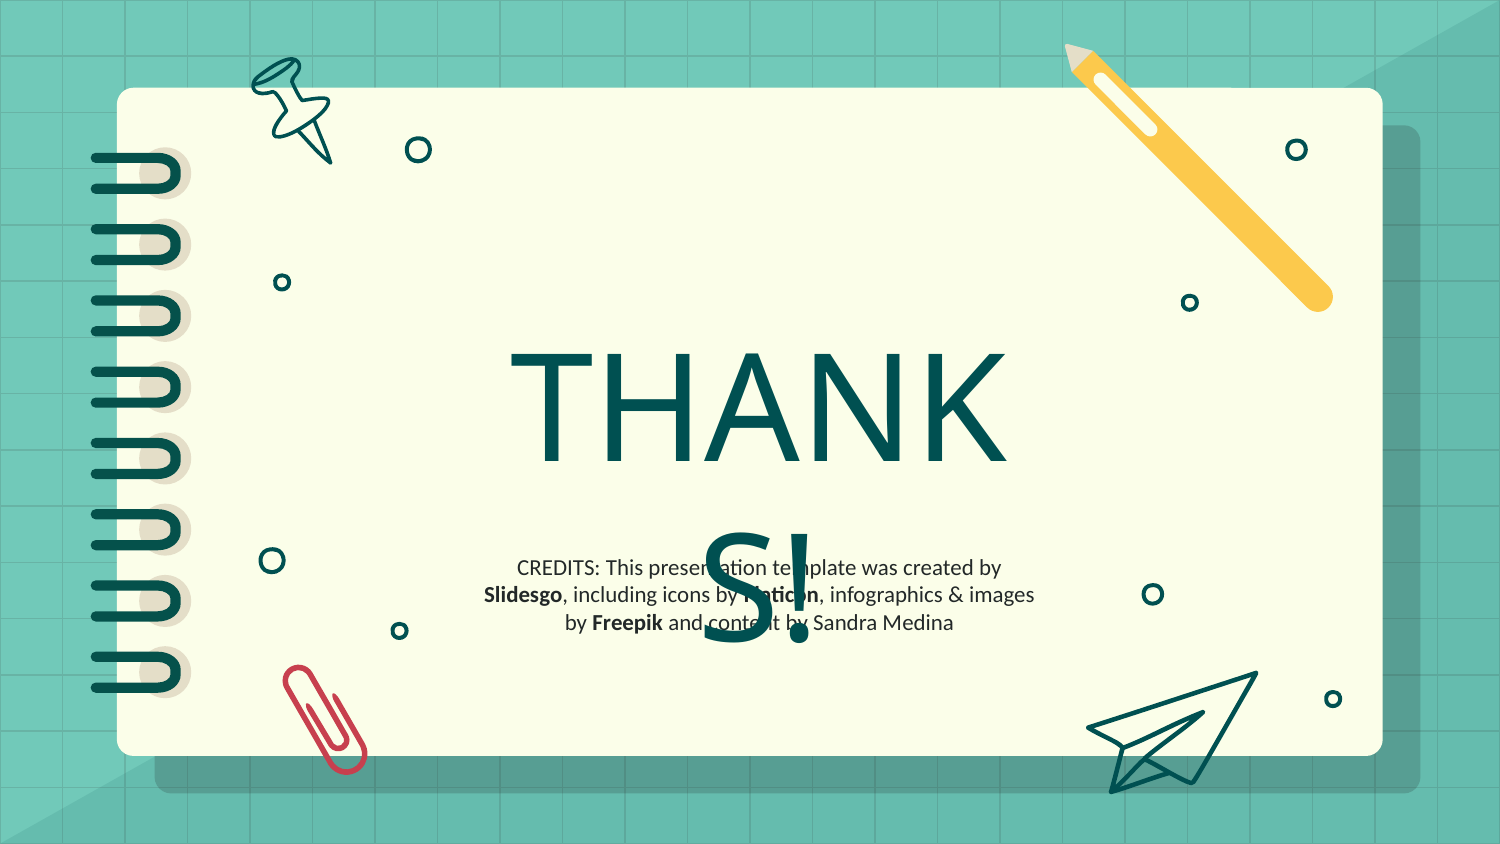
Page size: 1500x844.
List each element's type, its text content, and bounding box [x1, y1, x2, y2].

text_box [390, 621, 409, 640]
text_box [1141, 583, 1165, 606]
title THANKS! [456, 296, 1061, 453]
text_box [1010, 160, 1384, 192]
text_box [404, 136, 432, 164]
